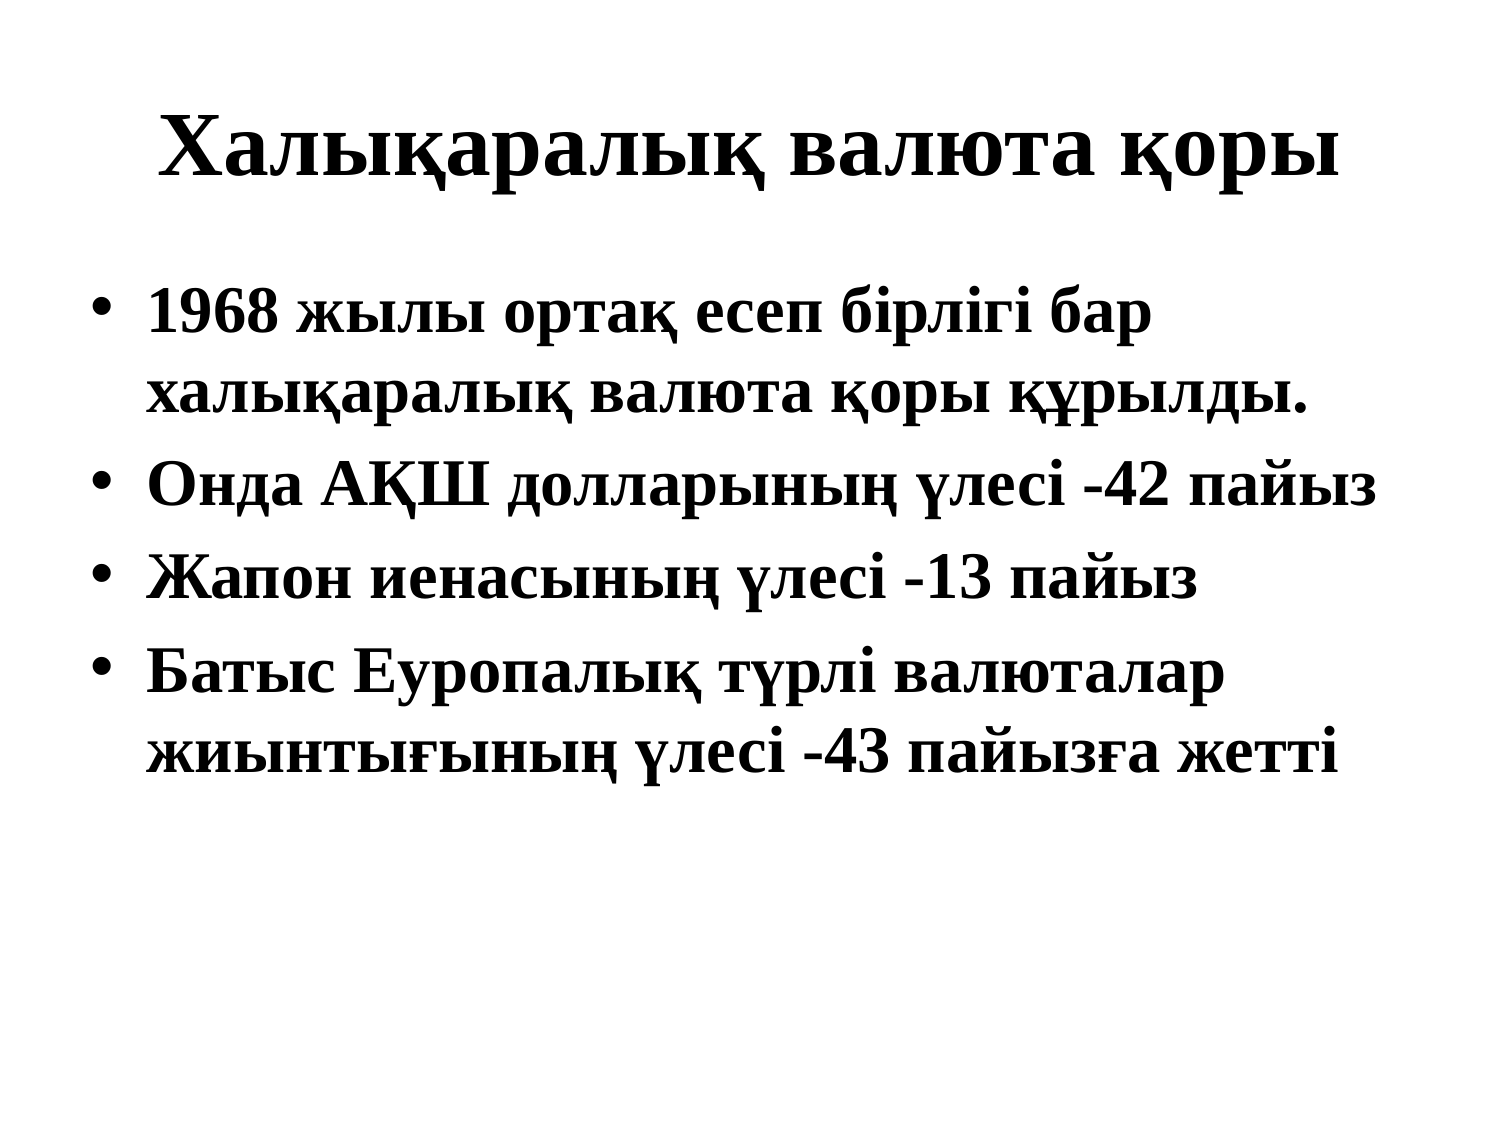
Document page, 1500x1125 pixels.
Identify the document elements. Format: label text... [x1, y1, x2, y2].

list 1968 жылы ортақ есеп бірлігі бар халықаралық валюта қоры құрылды. Онда АҚШ долларының үлесі -42 пайыз Жапон иенасының үлесі -13 пайыз Батыс Еуропалық түрлі валюталар жиынтығының үлесі -43 пайызға жетті [75, 257, 1425, 1005]
title Халықаралық валюта қоры [75, 45, 1425, 233]
